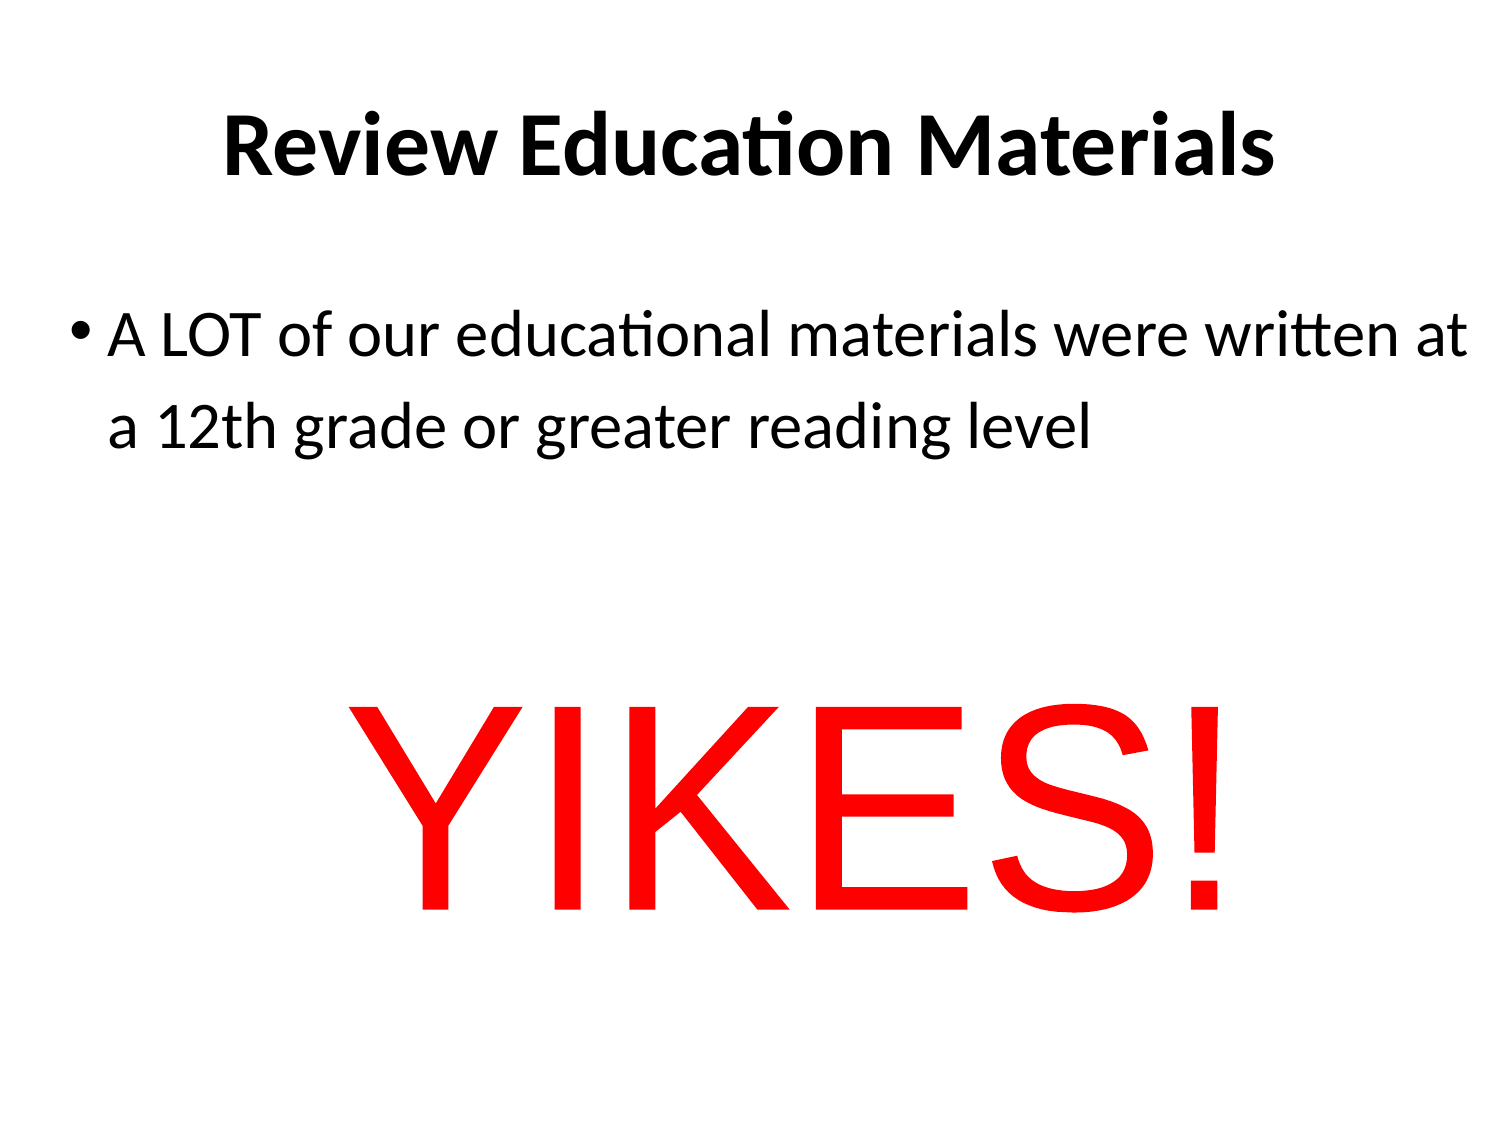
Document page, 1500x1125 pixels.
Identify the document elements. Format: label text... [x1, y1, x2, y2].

list A LOT of our educational materials were written at a 12th grade or greater reading level [17, 262, 1500, 1005]
title Review Education Materials [75, 45, 1425, 233]
